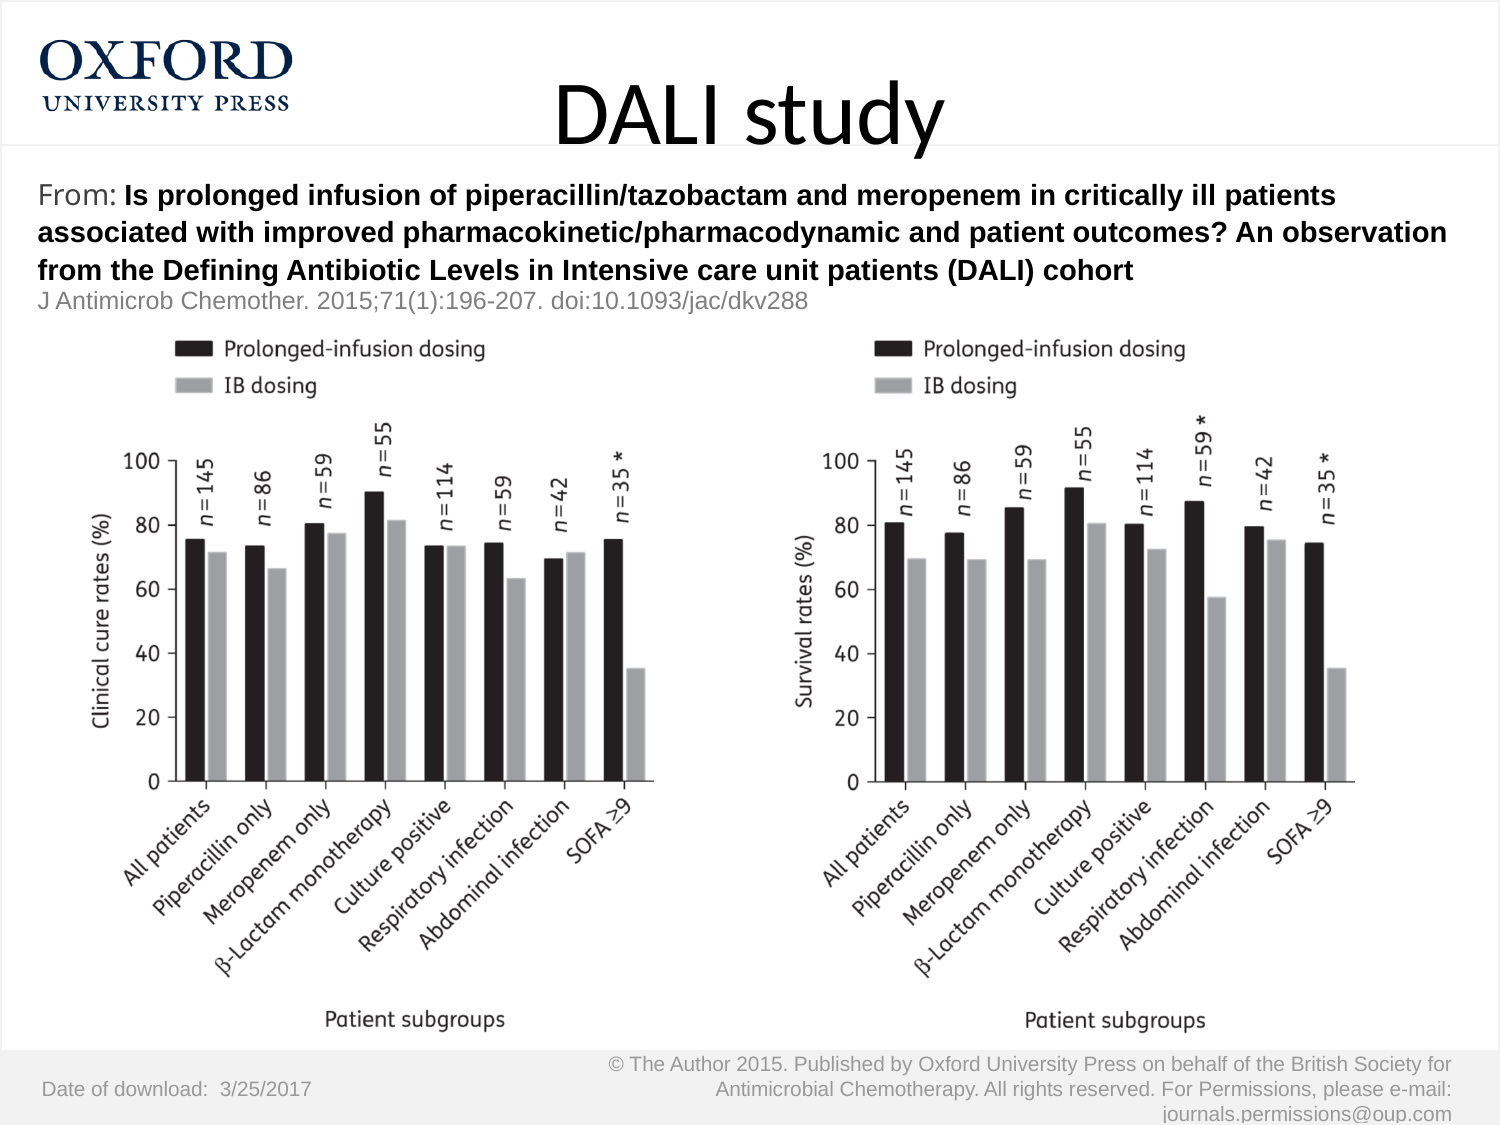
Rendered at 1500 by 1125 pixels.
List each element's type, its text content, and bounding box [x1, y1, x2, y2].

picture [792, 337, 1355, 1034]
picture [37, 37, 294, 113]
text_box [0, 149, 1500, 1125]
text_box DALI study [74, 152, 1425, 233]
text_box [0, 0, 1500, 144]
picture [88, 337, 654, 1033]
text_box DALI study [74, 45, 1425, 143]
